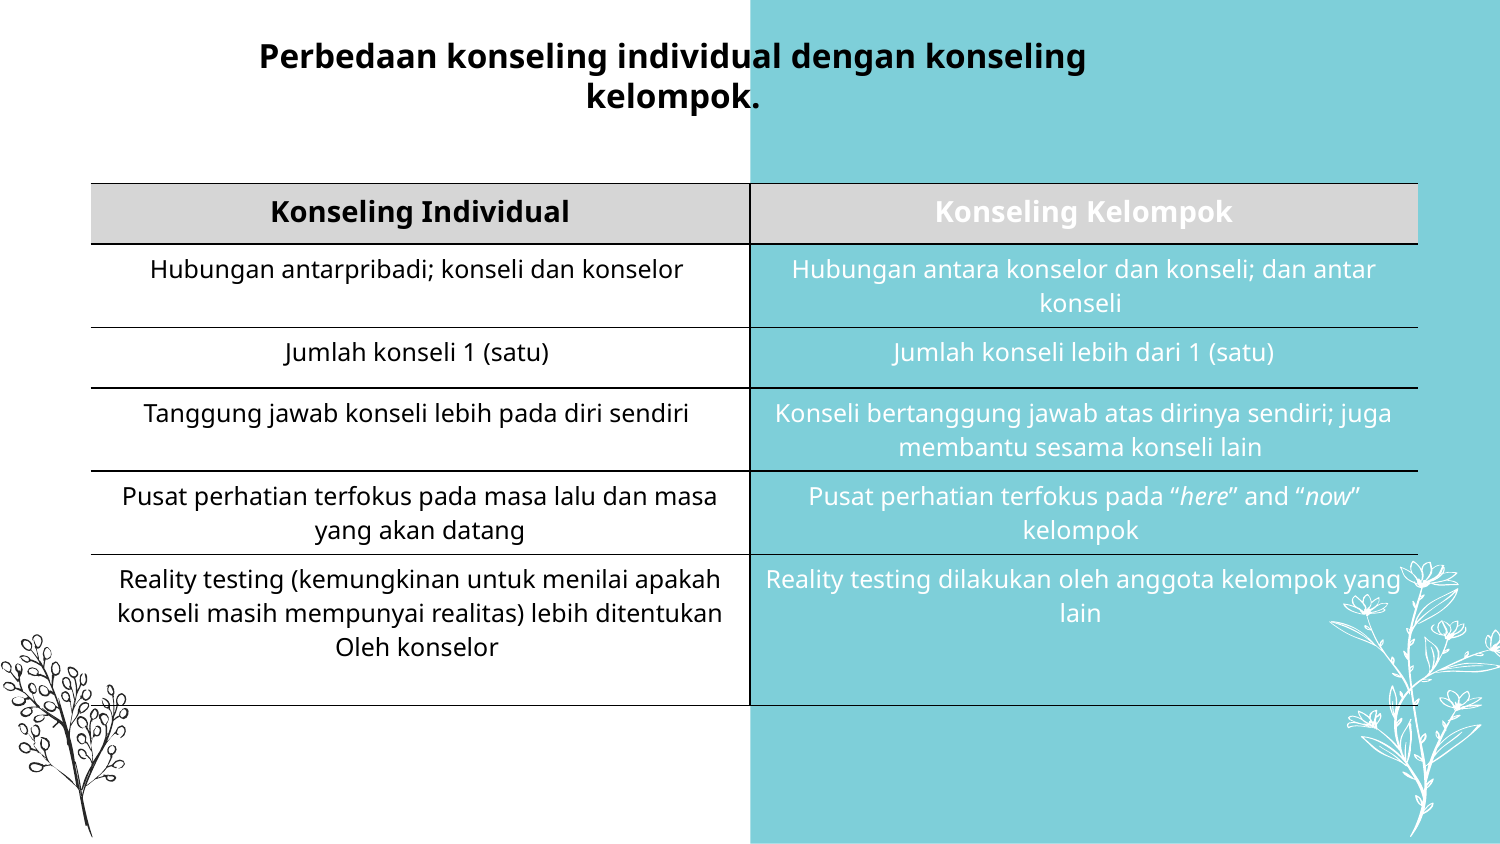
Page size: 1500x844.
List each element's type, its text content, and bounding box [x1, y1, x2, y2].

text_box [1418, 588, 1459, 624]
table_cell Reality testing (kemungkinan untuk menilai apakah konseli masih mempunyai realitas) lebih ditentukan Oleh konselor [91, 555, 749, 705]
table_header Konseling Individual [91, 184, 749, 243]
table_cell Hubungan antara konselor dan konseli; dan antar konseli [751, 245, 1418, 327]
table_cell Konseli bertanggung jawab atas dirinya sendiri; juga membantu sesama konseli lain [751, 389, 1418, 470]
table_cell Pusat perhatian terfokus pada “here” and “now” kelompok [751, 472, 1418, 554]
text_box [1418, 561, 1459, 606]
table_cell Jumlah konseli 1 (satu) [91, 328, 749, 387]
table_header Konseling Kelompok [751, 184, 1418, 243]
text_box [1346, 690, 1483, 837]
text_box [1418, 620, 1500, 684]
table_cell Jumlah konseli lebih dari 1 (satu) [751, 328, 1418, 387]
table_cell Pusat perhatian terfokus pada masa lalu dan masa yang akan datang [91, 472, 749, 554]
text_box [0, 634, 129, 838]
table_cell Hubungan antarpribadi; konseli dan konselor [91, 245, 749, 327]
table_cell Reality testing dilakukan oleh anggota kelompok yang lain [751, 555, 1418, 705]
table_cell Tanggung jawab konseli lebih pada diri sendiri [91, 389, 749, 470]
title Perbedaan konseling individual dengan konseling kelompok. [186, 27, 1160, 123]
